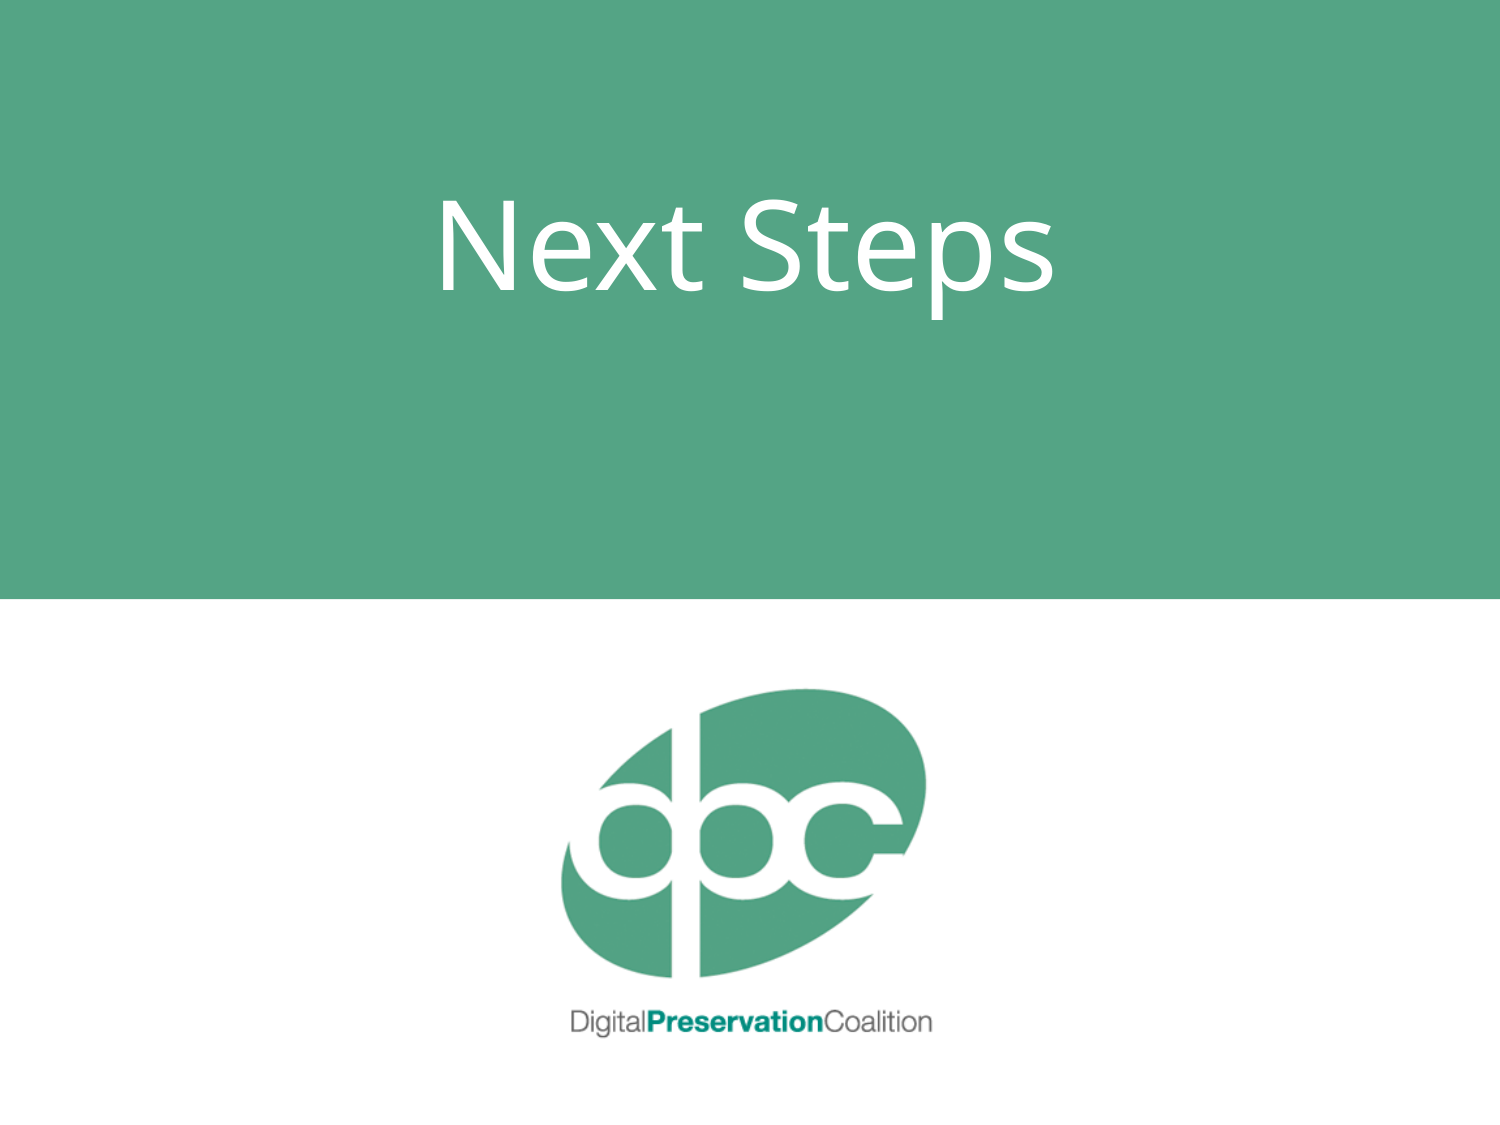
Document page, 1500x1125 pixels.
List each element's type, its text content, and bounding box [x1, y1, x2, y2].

text_box [0, 0, 1500, 600]
picture [483, 620, 1007, 1125]
title Next Steps [0, 107, 1496, 500]
